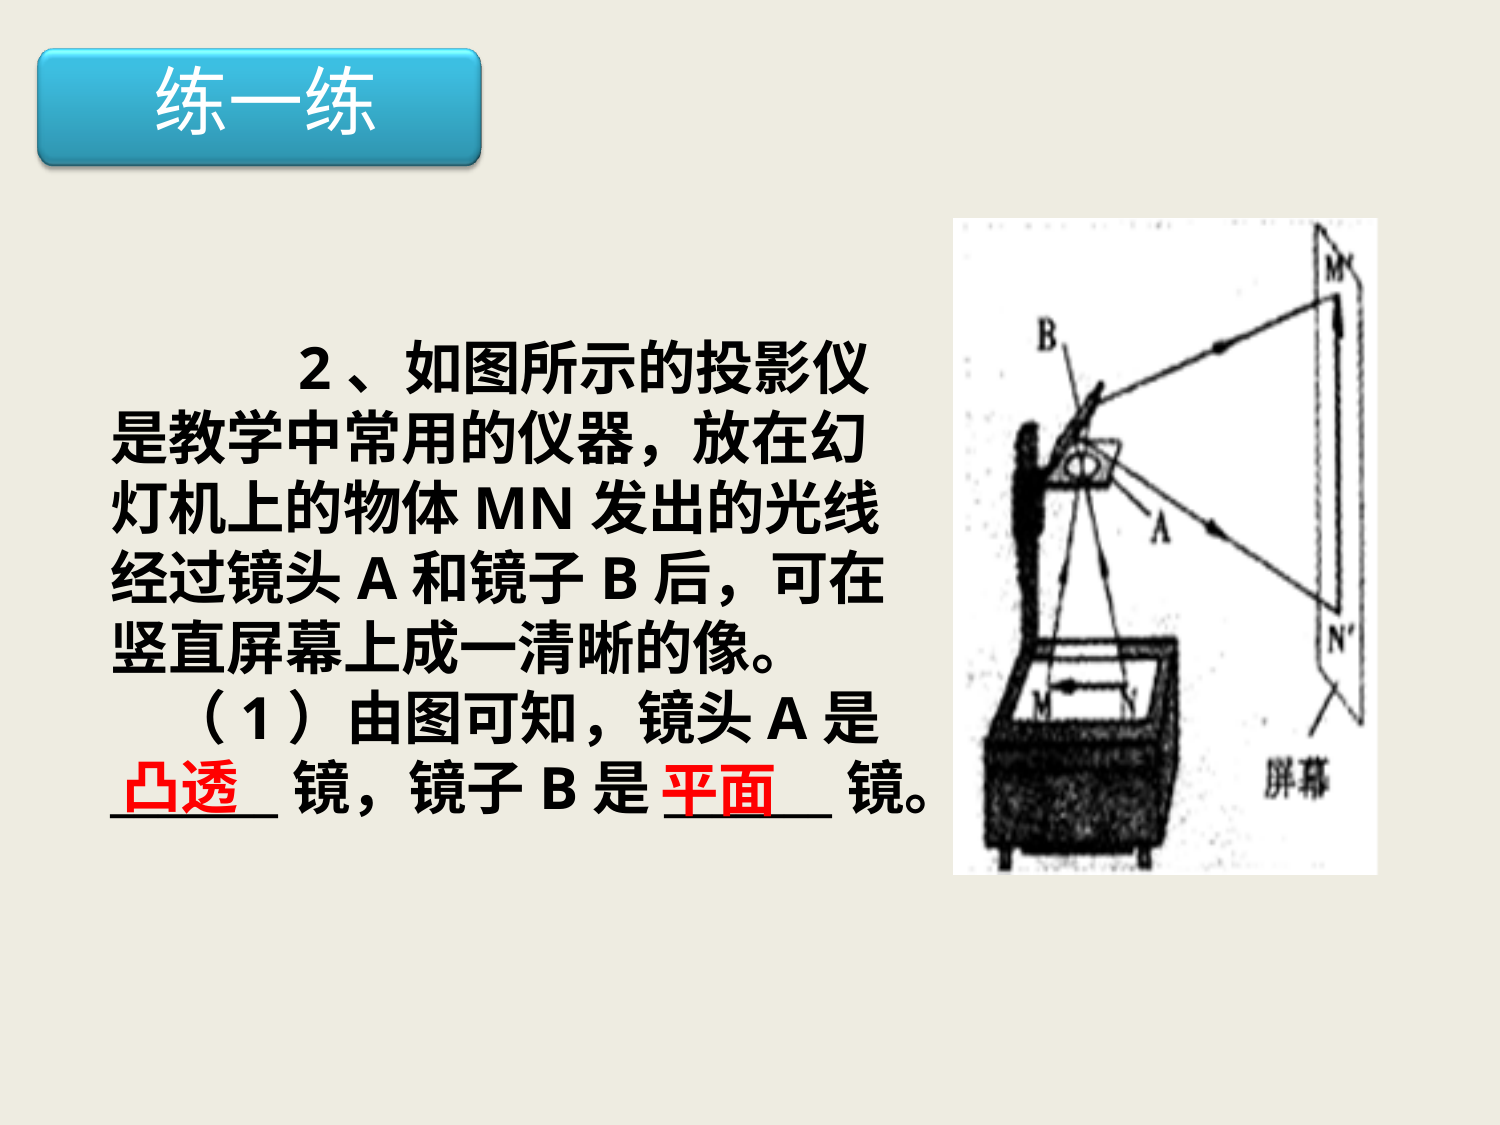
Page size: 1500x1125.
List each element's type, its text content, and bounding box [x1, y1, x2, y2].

text_box 2、如图所示的投影仪是教学中常用的仪器，放在幻灯机上的物体MN发出的光线经过镜头A和镜子B后，可在竖直屏幕上成一清晰的像。 （1）由图可知，镜头A是_______镜，镜子B是_______镜。 [95, 323, 935, 829]
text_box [29, 28, 488, 180]
text_box 平面 [645, 745, 871, 831]
picture [952, 218, 1382, 875]
text_box 凸透 [107, 742, 332, 828]
